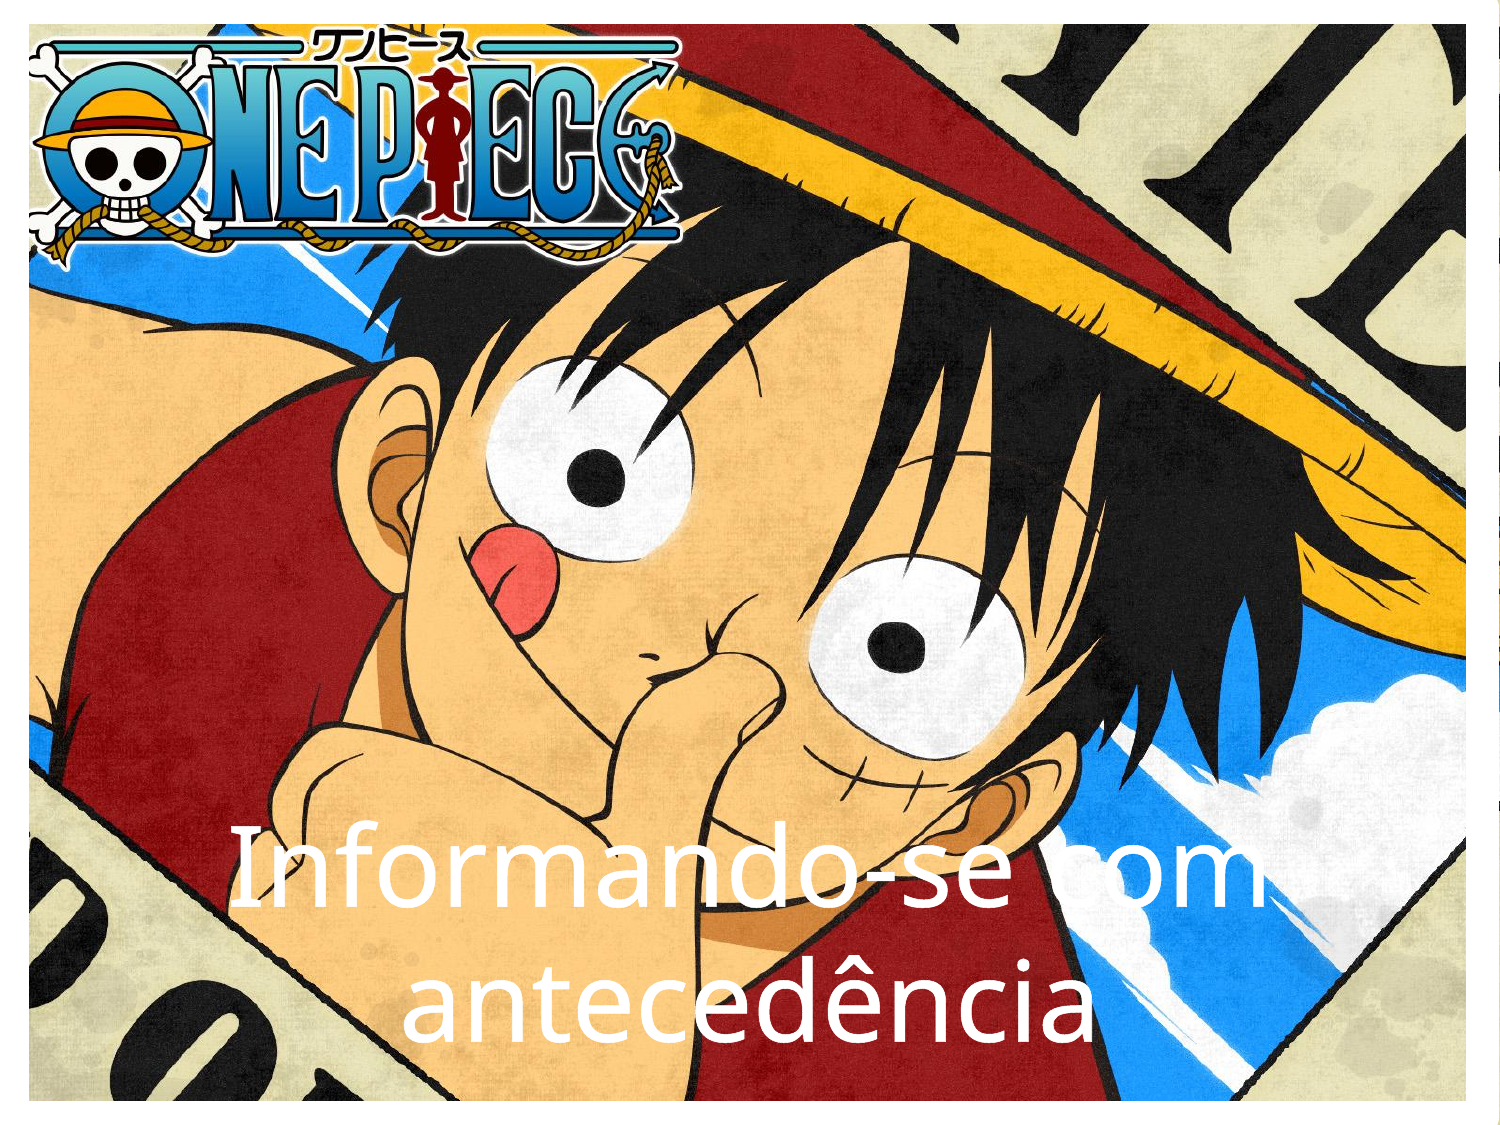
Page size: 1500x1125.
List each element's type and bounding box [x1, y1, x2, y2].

text_box [10, 5, 1484, 1120]
picture [0, 0, 1500, 1125]
